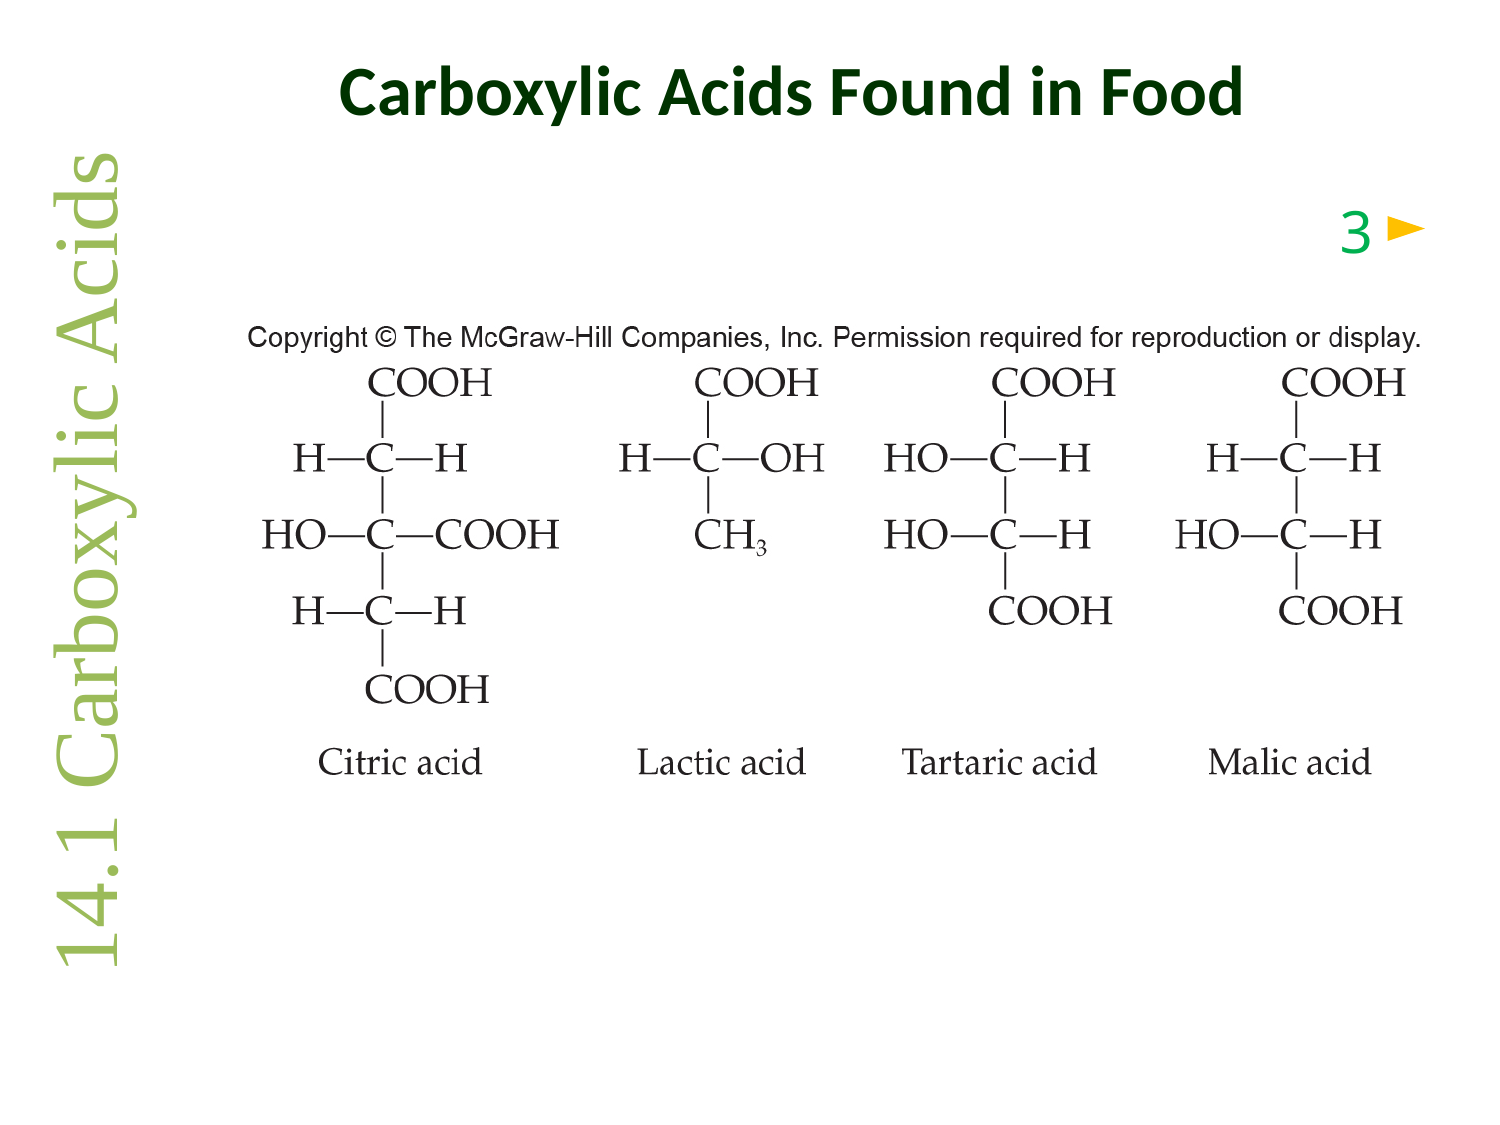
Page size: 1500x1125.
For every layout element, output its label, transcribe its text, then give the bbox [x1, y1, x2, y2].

title Carboxylic Acids Found in Food [163, 37, 1488, 138]
picture [245, 324, 1423, 779]
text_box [1299, 187, 1426, 274]
text_box 14.1 Carboxylic Acids [0, 25, 163, 1101]
